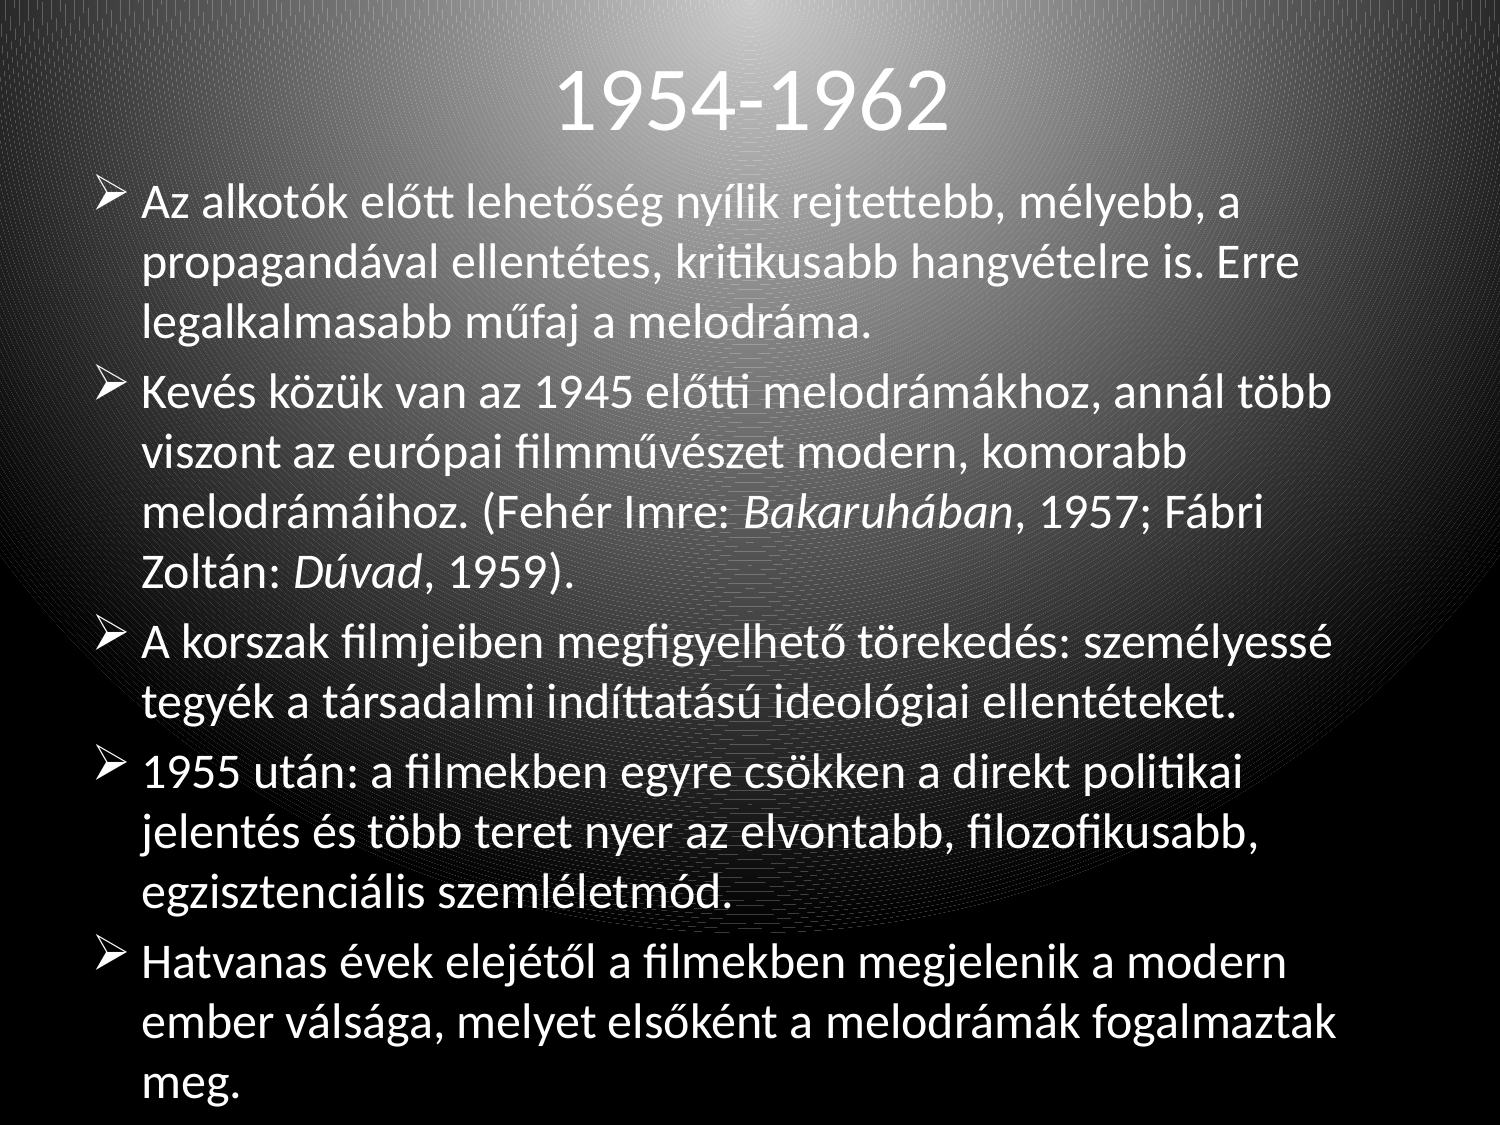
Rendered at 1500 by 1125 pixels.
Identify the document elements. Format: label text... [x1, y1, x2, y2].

title 1954-1962 [76, 0, 1427, 160]
list Az alkotók előtt lehetőség nyílik rejtettebb, mélyebb, a propagandával ellentétes, kritikusabb hangvételre is. Erre legalkalmasabb műfaj a melodráma. Kevés közük van az 1945 előtti melodrámákhoz, annál több viszont az európai filmművészet modern, komorabb melodrámáihoz. (Fehér Imre: Bakaruhában, 1957; Fábri Zoltán: Dúvad, 1959). A korszak filmjeiben megfigyelhető törekedés: személyessé tegyék a társadalmi indíttatású ideológiai ellentéteket. 1955 után: a filmekben egyre csökken a direkt politikai jelentés és több teret nyer az elvontabb, filozofikusabb, egzisztenciális szemléletmód. Hatvanas évek elejétől a filmekben megjelenik a modern ember válsága, melyet elsőként a melodrámák fogalmaztak meg. [76, 160, 1427, 1125]
